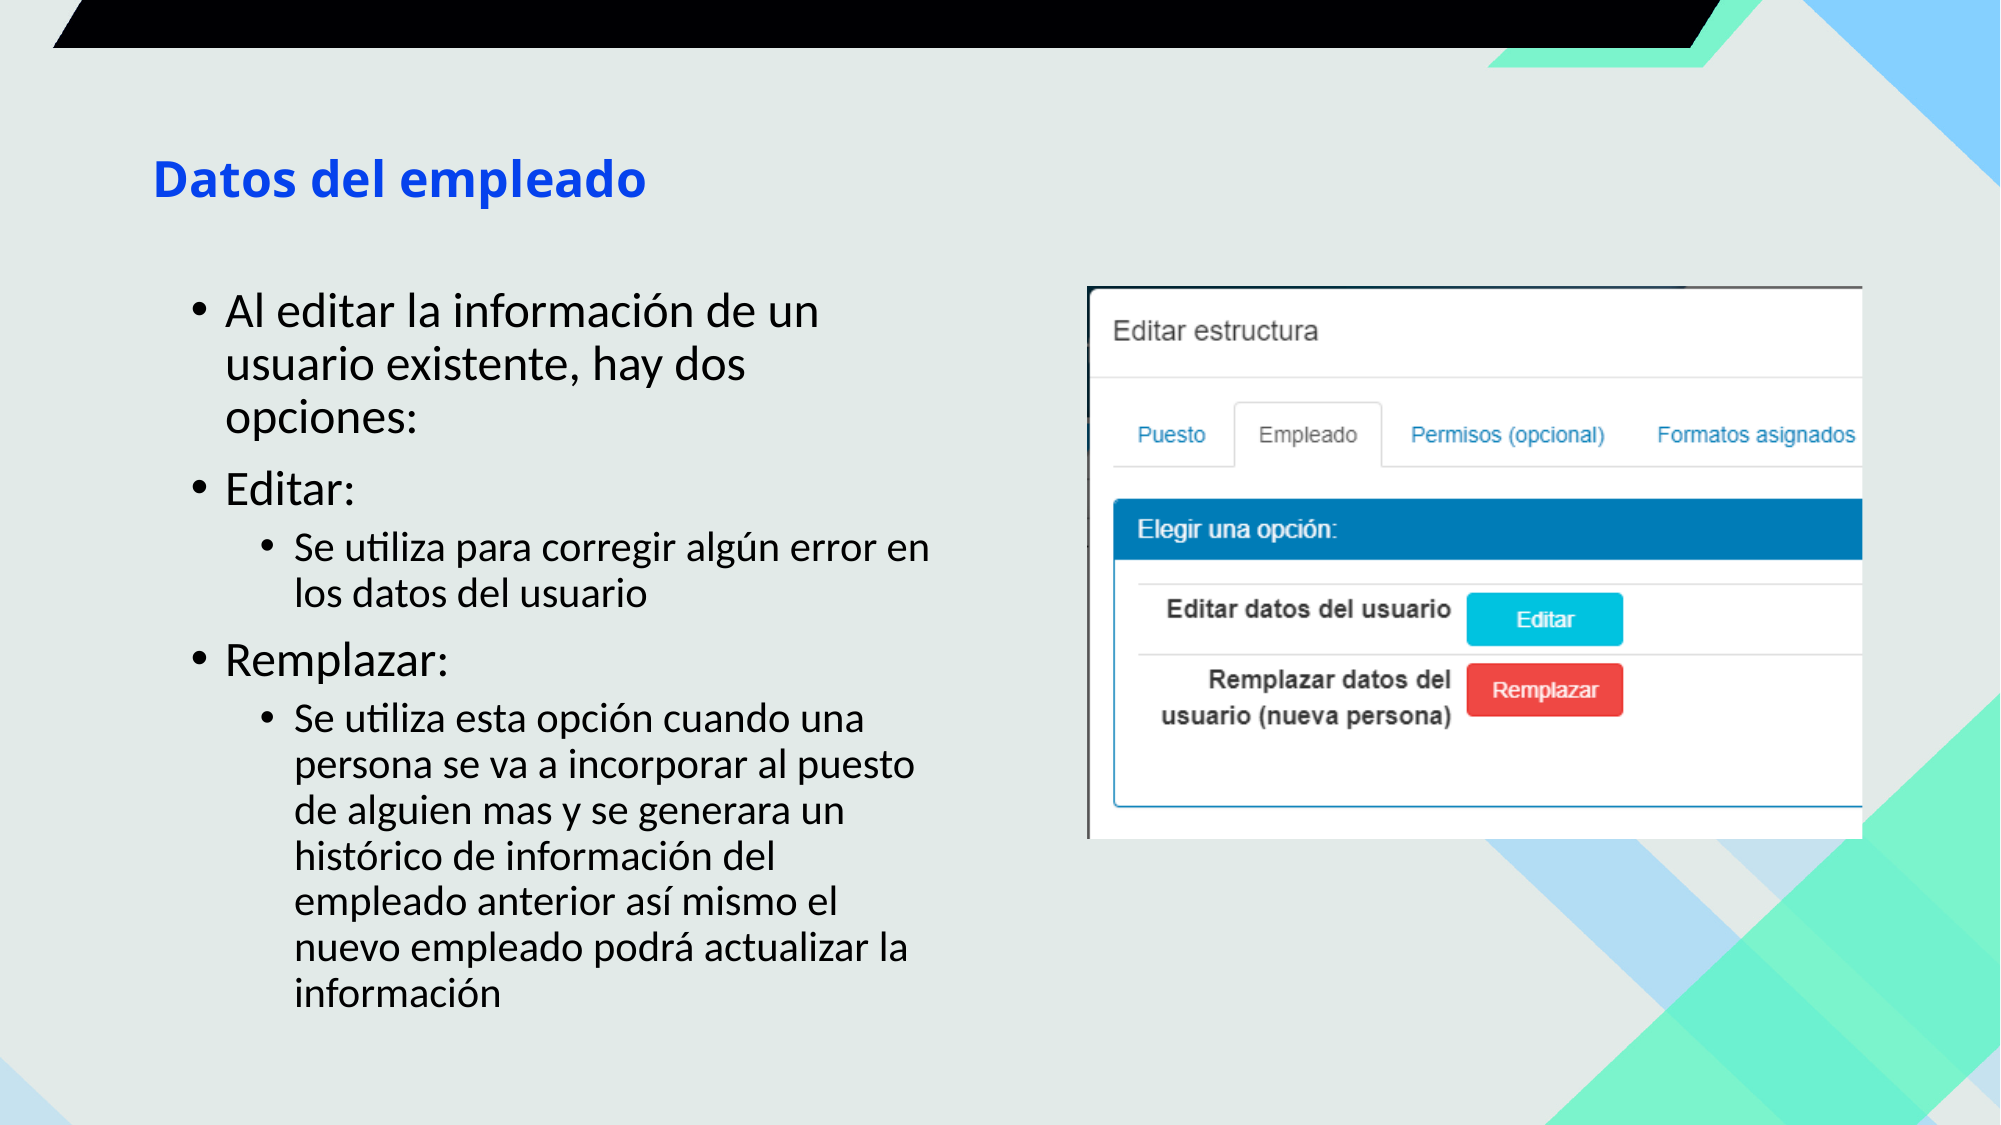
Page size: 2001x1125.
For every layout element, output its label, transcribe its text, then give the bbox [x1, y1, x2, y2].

list Al editar la información de un usuario existente, hay dos opciones: Editar: Se utiliza para corregir algún error en los datos del usuario Remplazar: Se utiliza esta opción cuando una persona se va a incorporar al puesto de alguien mas y se generara un histórico de información del empleado anterior así mismo el nuevo empleado podrá actualizar la información [175, 277, 952, 1026]
picture [0, 0, 2001, 1125]
text_box Datos del empleado [137, 99, 1271, 263]
